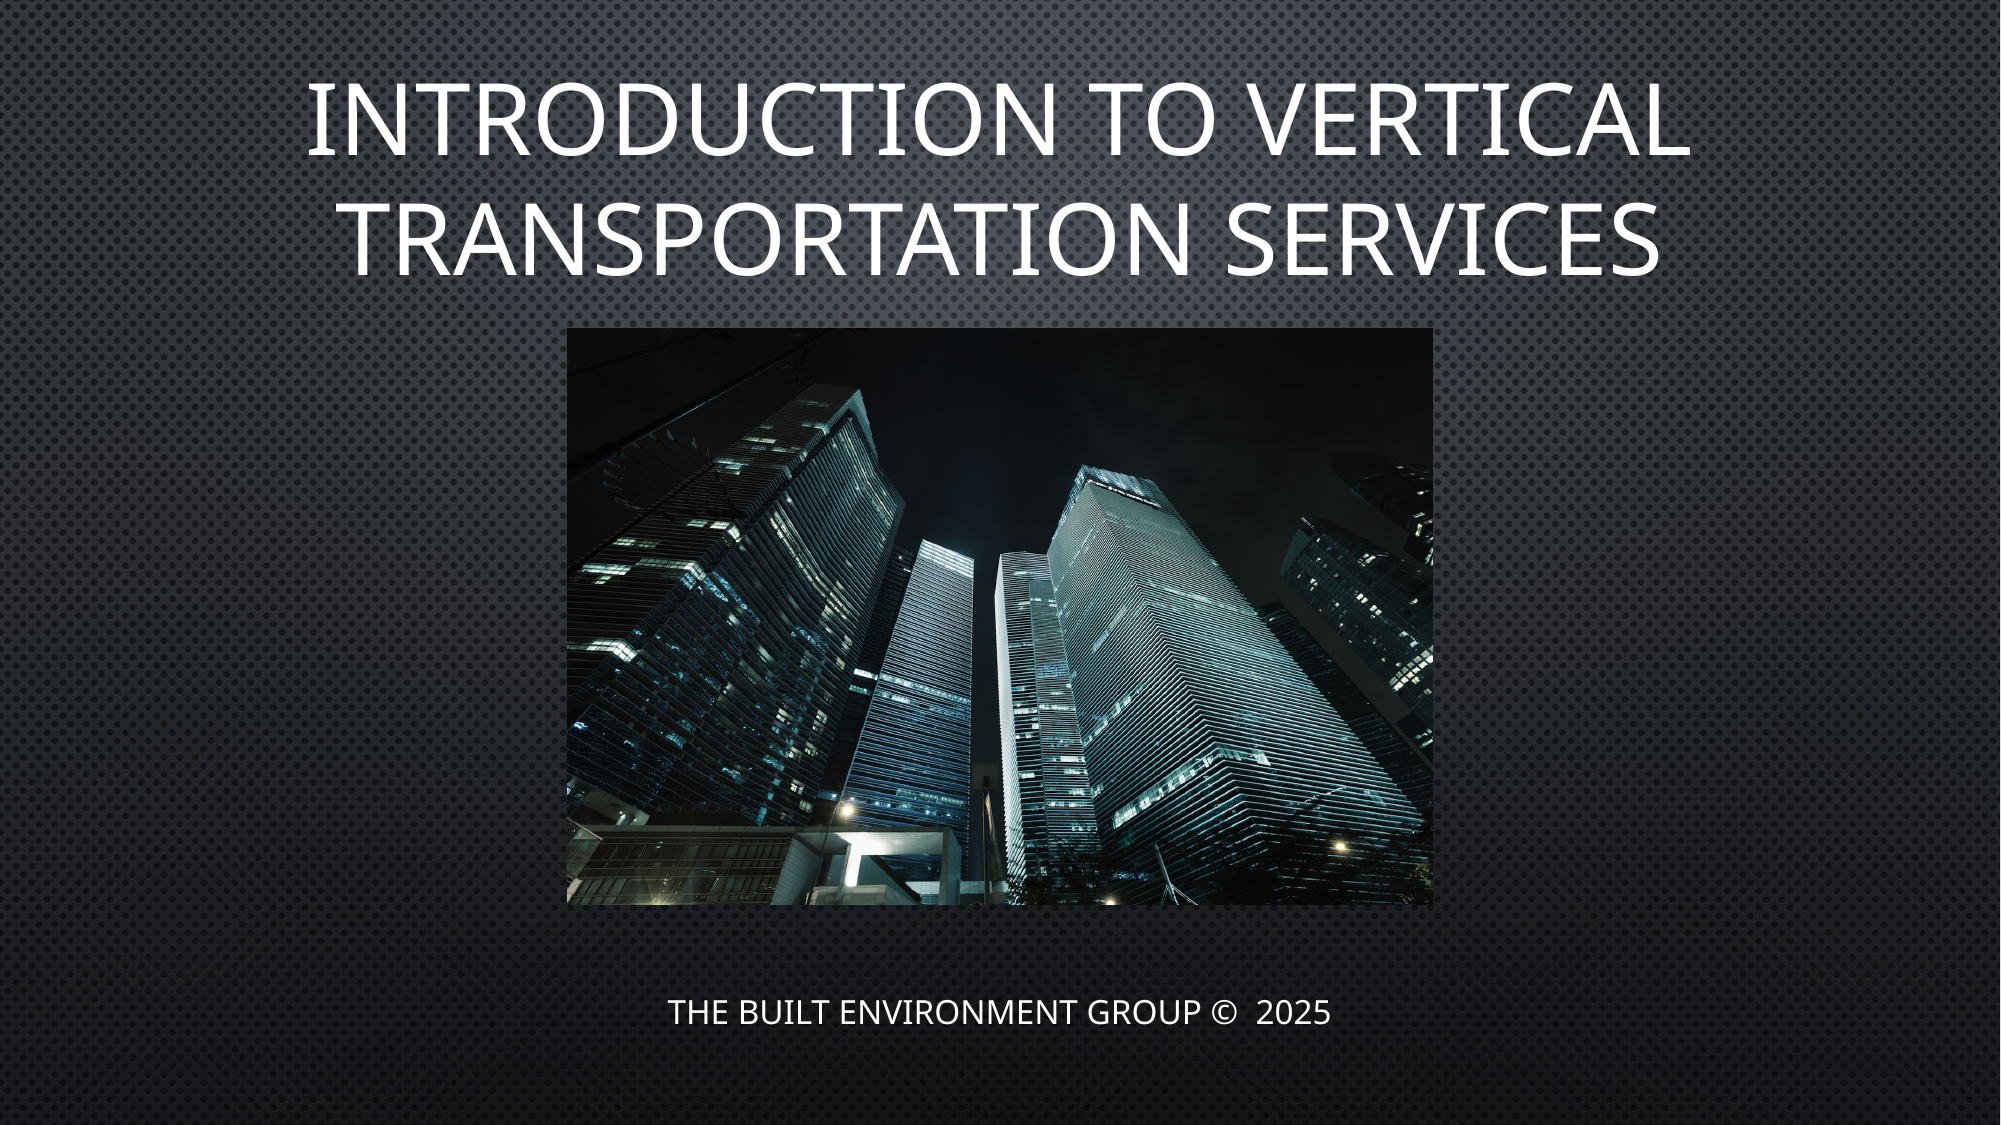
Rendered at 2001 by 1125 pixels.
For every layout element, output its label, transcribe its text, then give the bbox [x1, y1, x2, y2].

picture [567, 327, 1433, 906]
text_box THE BUILT ENVIRONMENT GROUP © 2025 [76, 983, 1924, 1039]
title INTRODUCTION TO VERTICAL TRANSPORTATION SERVICES [288, 47, 1712, 304]
